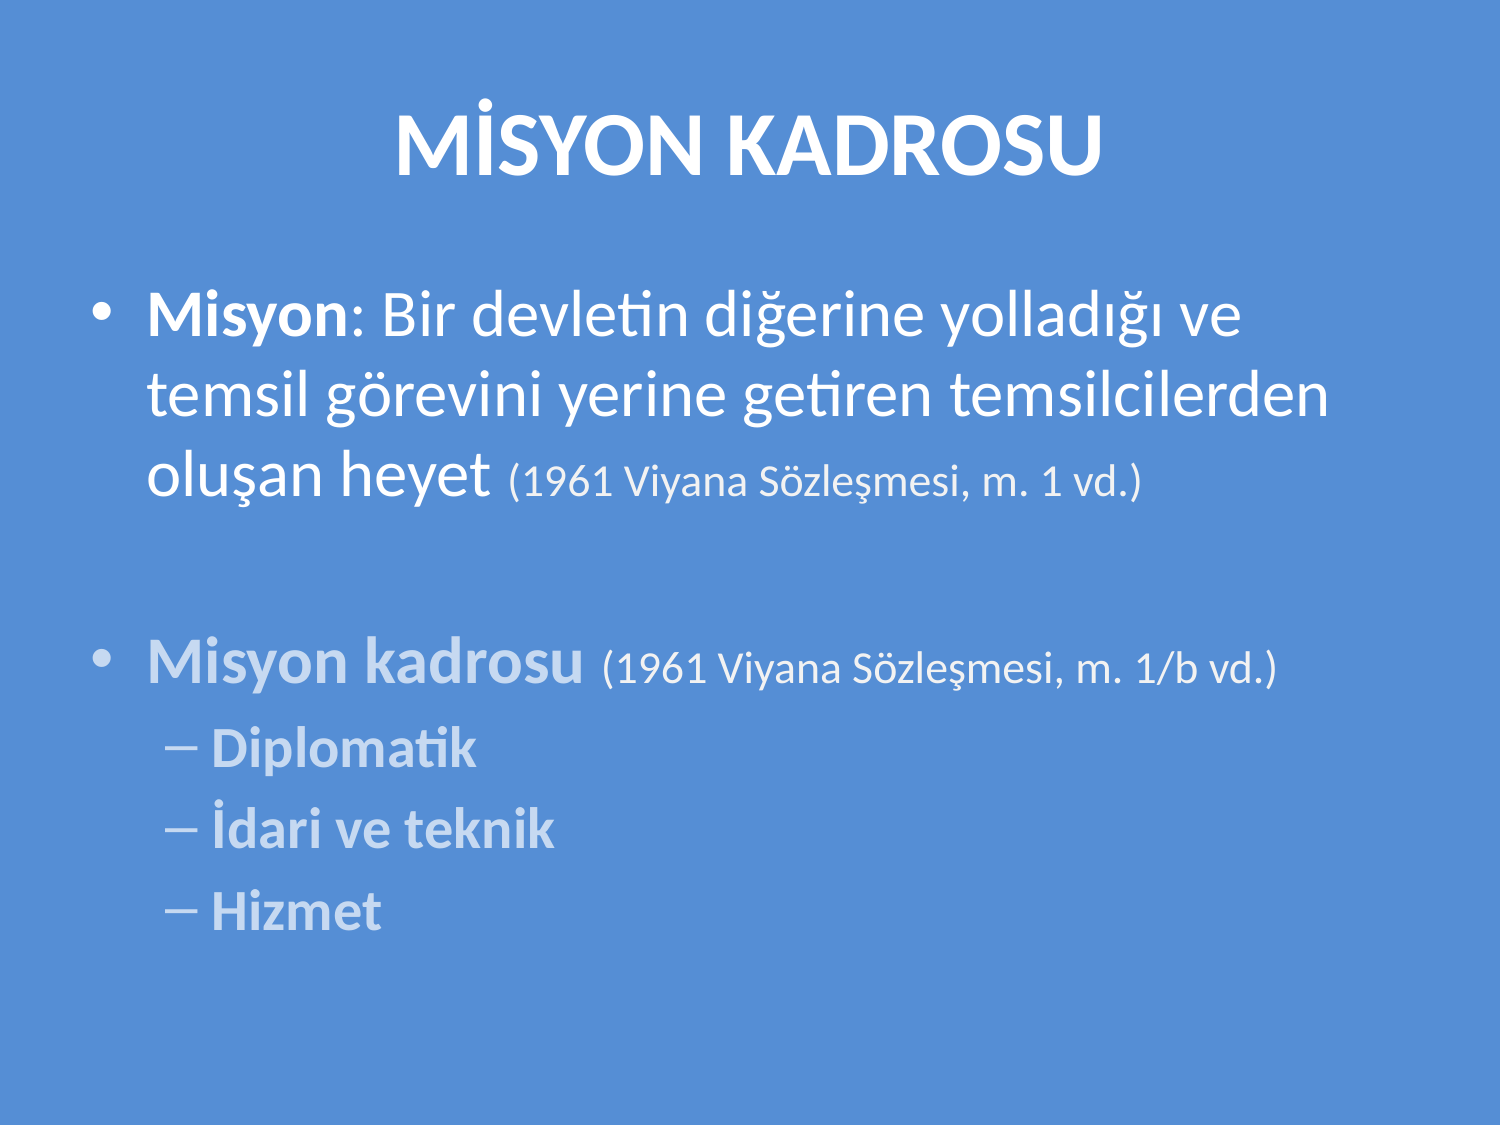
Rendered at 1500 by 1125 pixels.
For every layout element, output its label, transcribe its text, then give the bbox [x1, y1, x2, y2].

title MİSYON KADROSU [75, 45, 1425, 233]
list Misyon: Bir devletin diğerine yolladığı ve temsil görevini yerine getiren temsilcilerden oluşan heyet (1961 Viyana Sözleşmesi, m. 1 vd.) Misyon kadrosu (1961 Viyana Sözleşmesi, m. 1/b vd.) Diplomatik İdari ve teknik Hizmet [75, 262, 1425, 1005]
